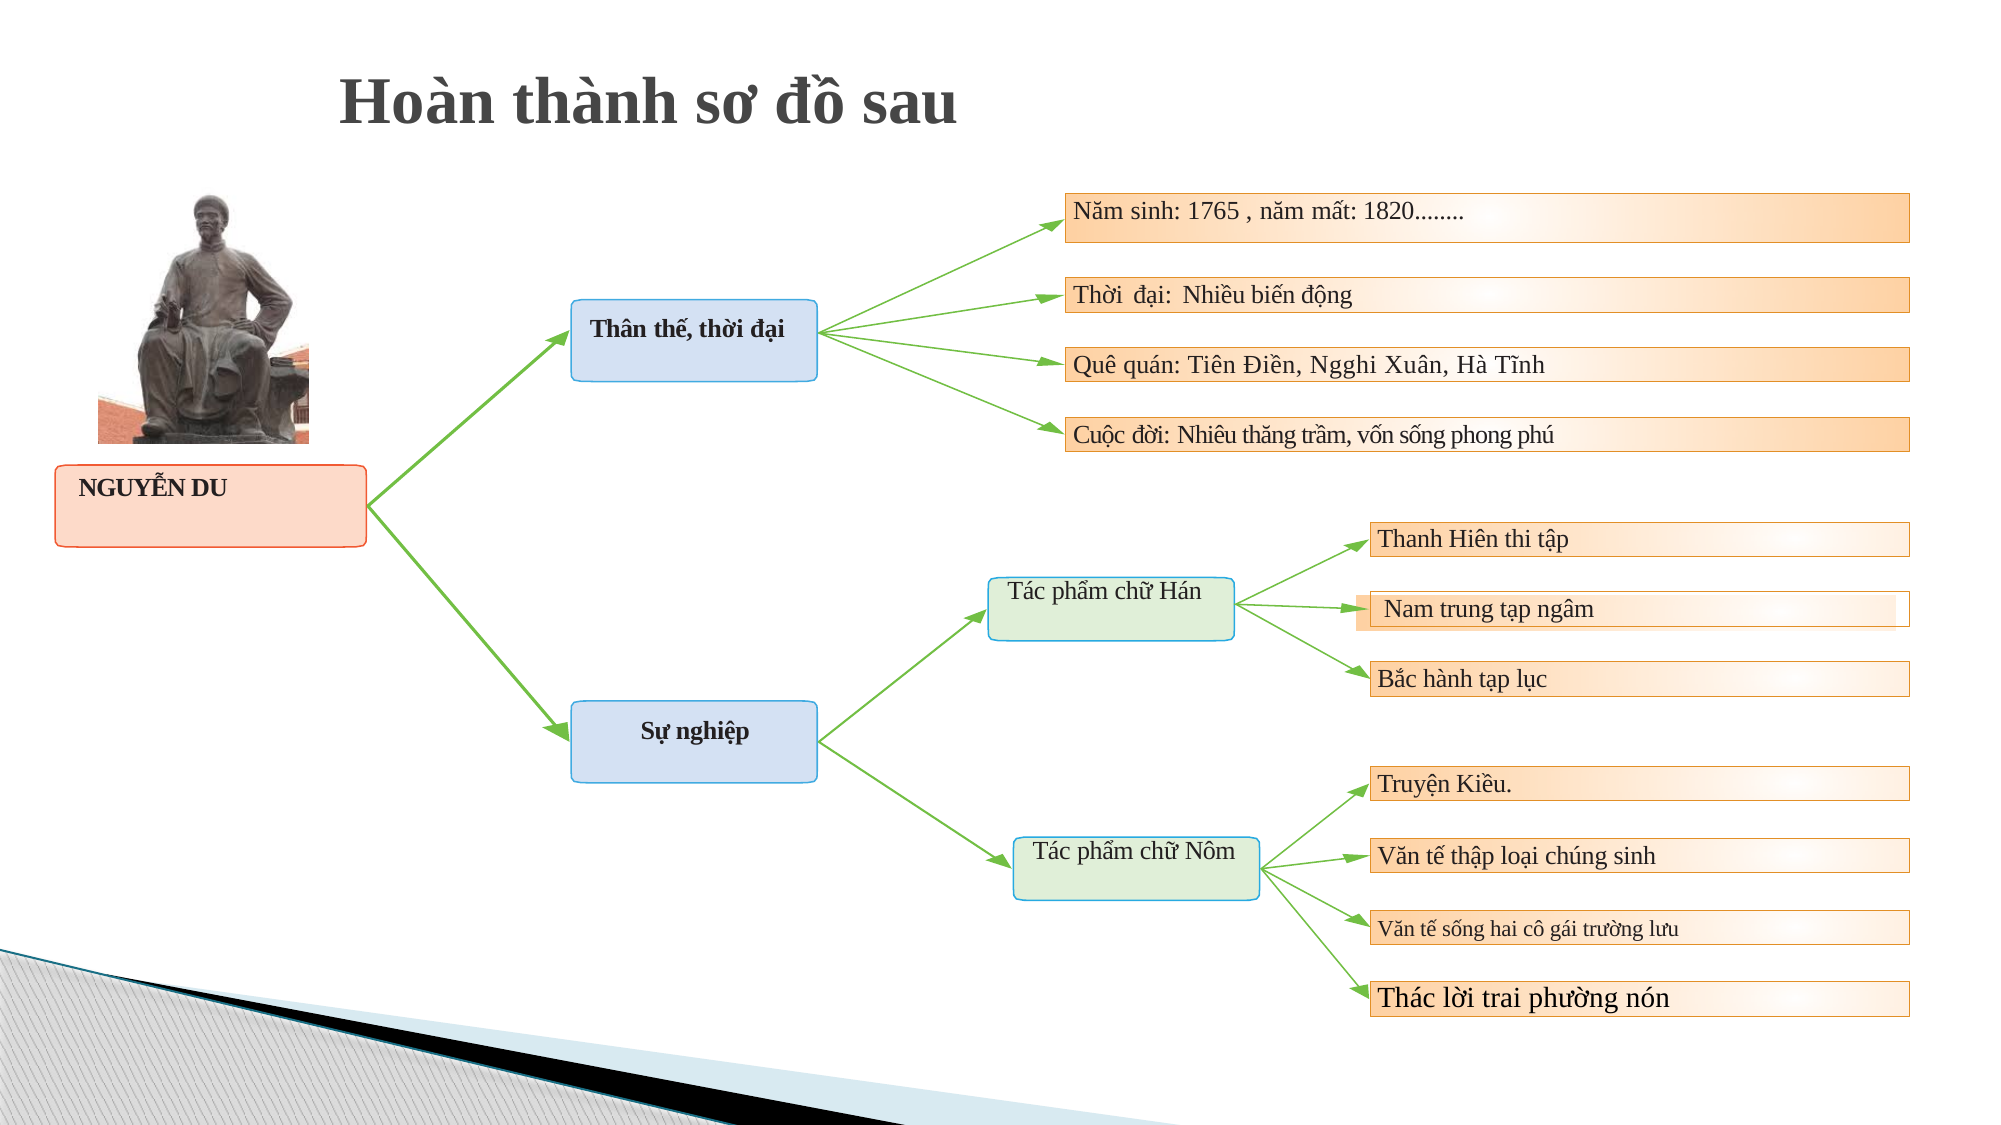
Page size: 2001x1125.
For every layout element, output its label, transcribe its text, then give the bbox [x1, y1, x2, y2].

title Hoàn thành sơ đồ sau [324, 45, 1675, 149]
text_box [54, 193, 1910, 1017]
picture [98, 179, 309, 445]
